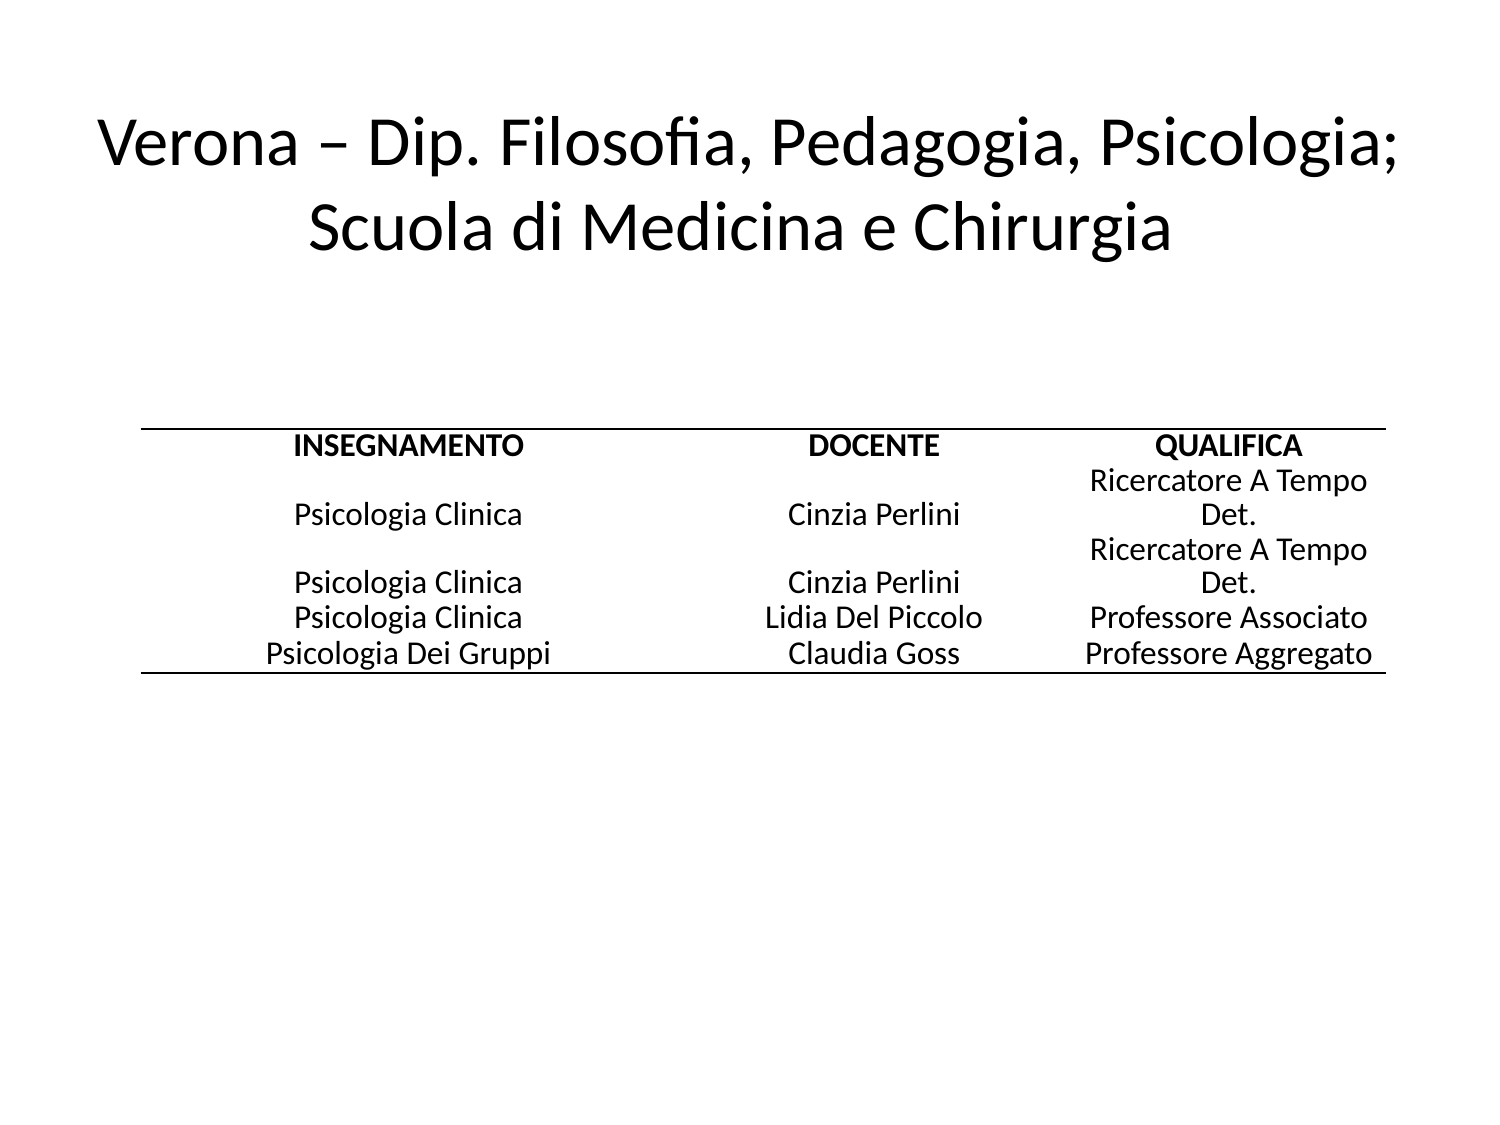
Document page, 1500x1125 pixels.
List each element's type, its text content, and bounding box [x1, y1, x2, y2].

table_header INSEGNAMENTO [141, 430, 677, 465]
table_cell Lidia Del Piccolo [677, 602, 1072, 637]
table_cell Psicologia Clinica [141, 465, 677, 533]
table_cell Psicologia Dei Gruppi [141, 637, 677, 672]
table_cell Ricercatore A Tempo Det. [1072, 533, 1386, 602]
table_cell Psicologia Clinica [141, 602, 677, 637]
table_cell Claudia Goss [677, 637, 1072, 672]
title Verona – Dip. Filosofia, Pedagogia, Psicologia; Scuola di Medicina e Chirurgia [75, 86, 1425, 274]
table_cell Cinzia Perlini [677, 533, 1072, 602]
table_header QUALIFICA [1072, 430, 1386, 465]
table_cell Professore Aggregato [1072, 637, 1386, 672]
table_header DOCENTE [677, 430, 1072, 465]
table_cell Cinzia Perlini [677, 465, 1072, 533]
table_cell Psicologia Clinica [141, 533, 677, 602]
table_cell Ricercatore A Tempo Det. [1072, 465, 1386, 533]
table_cell Professore Associato [1072, 602, 1386, 637]
